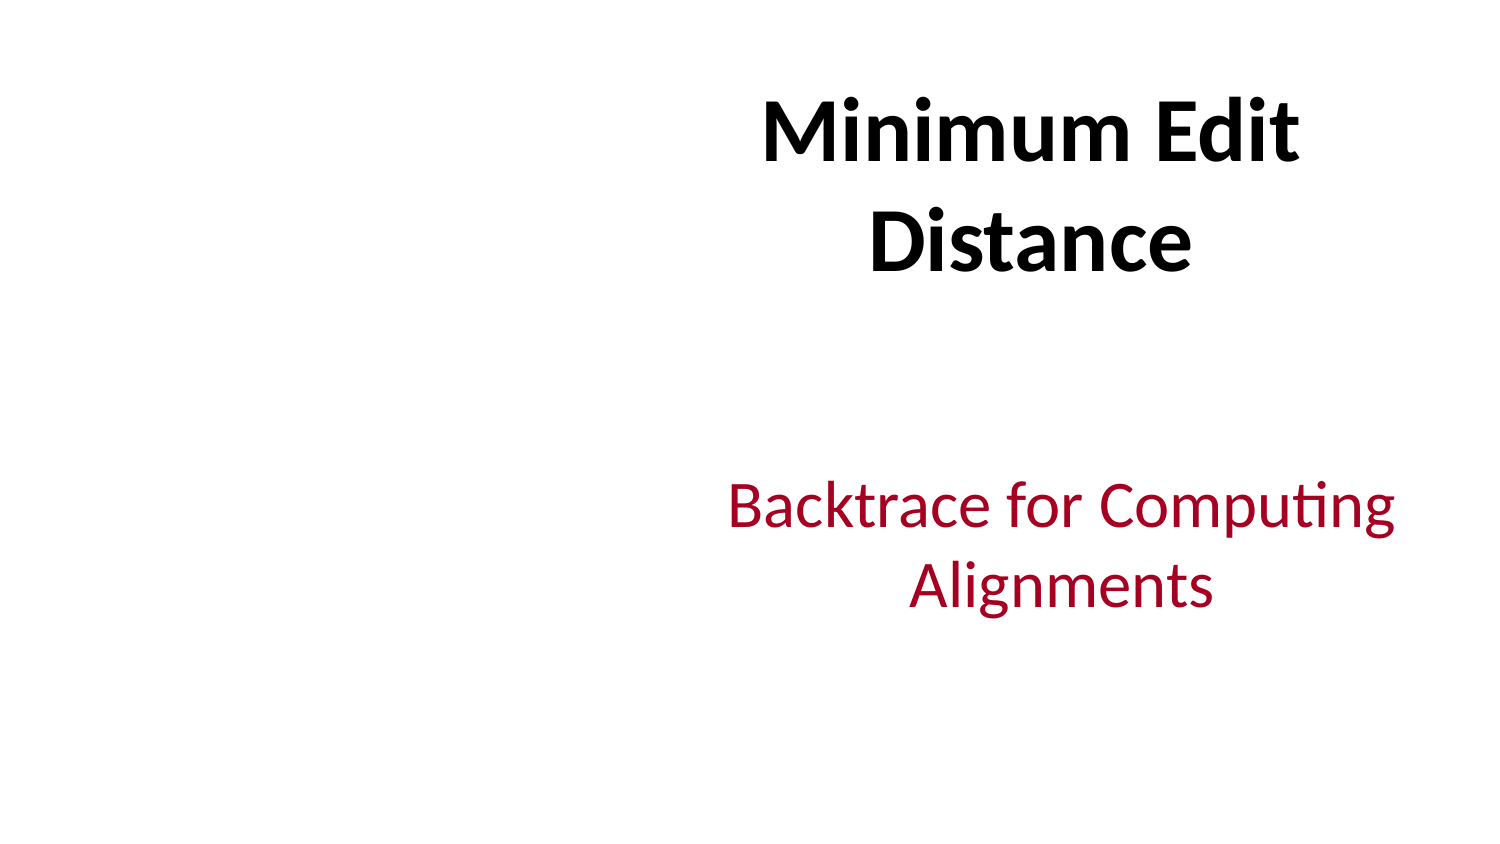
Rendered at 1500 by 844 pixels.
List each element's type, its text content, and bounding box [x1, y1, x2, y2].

subtitle Backtrace for Computing Alignments [712, 375, 1413, 657]
title Minimum Edit Distance [637, 83, 1425, 297]
